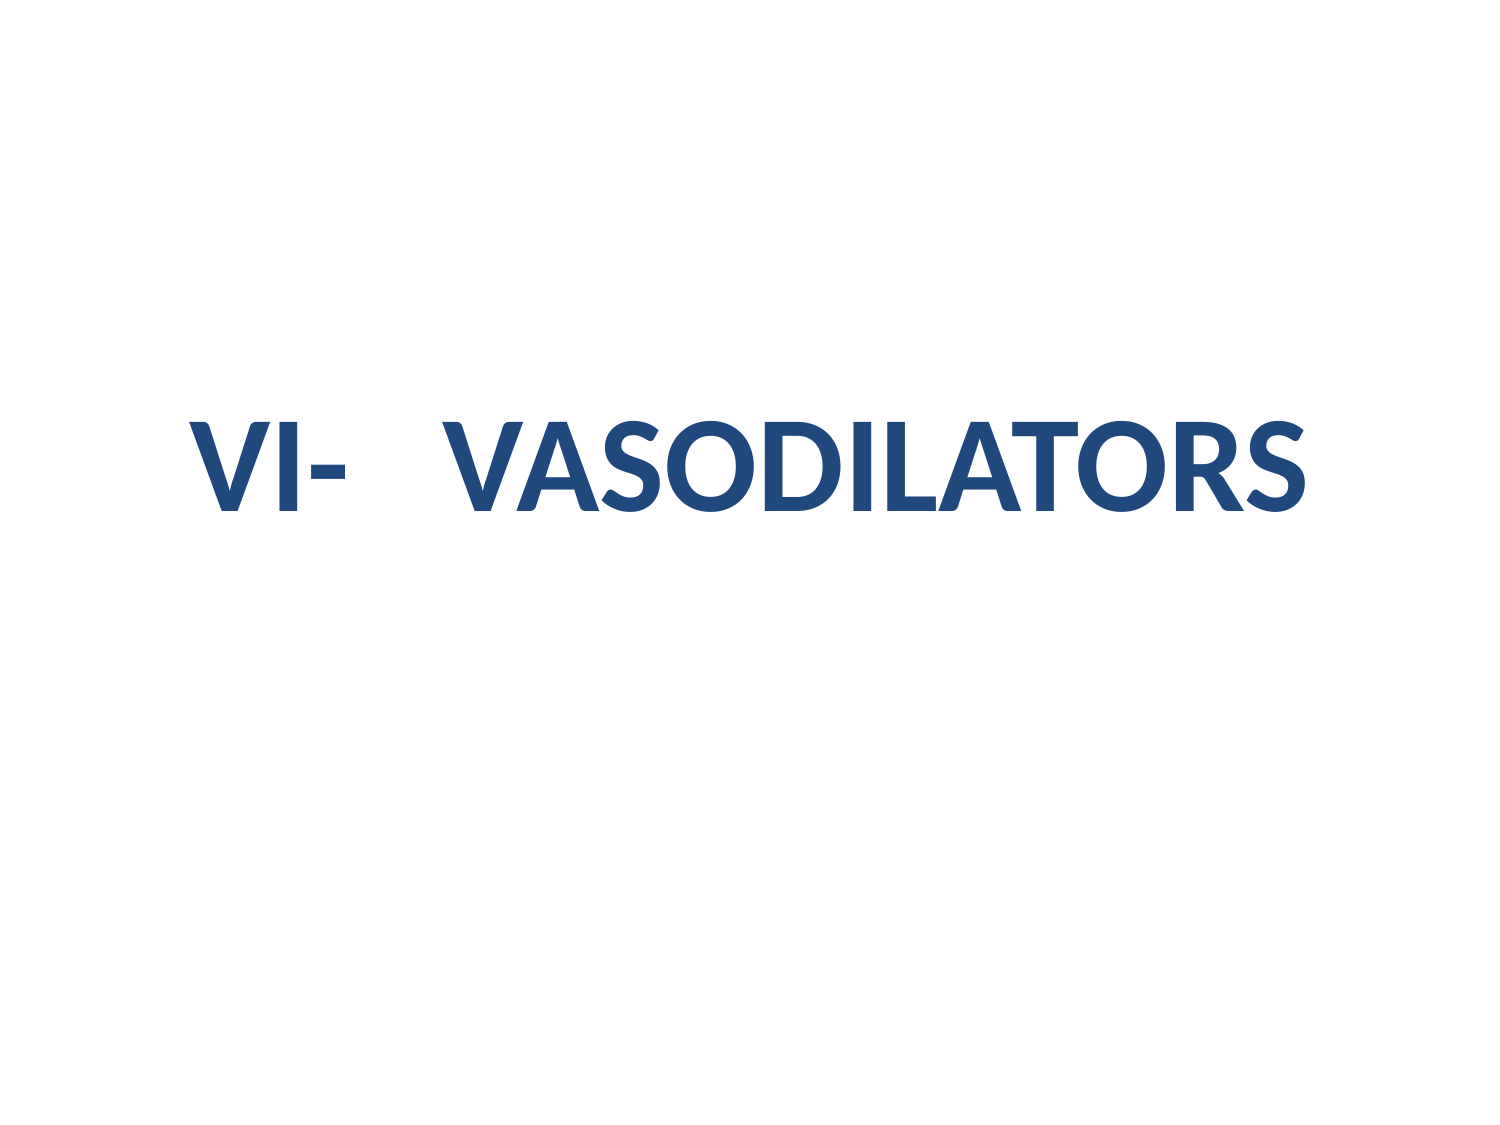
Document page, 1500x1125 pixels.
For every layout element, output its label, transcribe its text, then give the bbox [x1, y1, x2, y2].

title VI- VASODILATORS [112, 362, 1388, 551]
